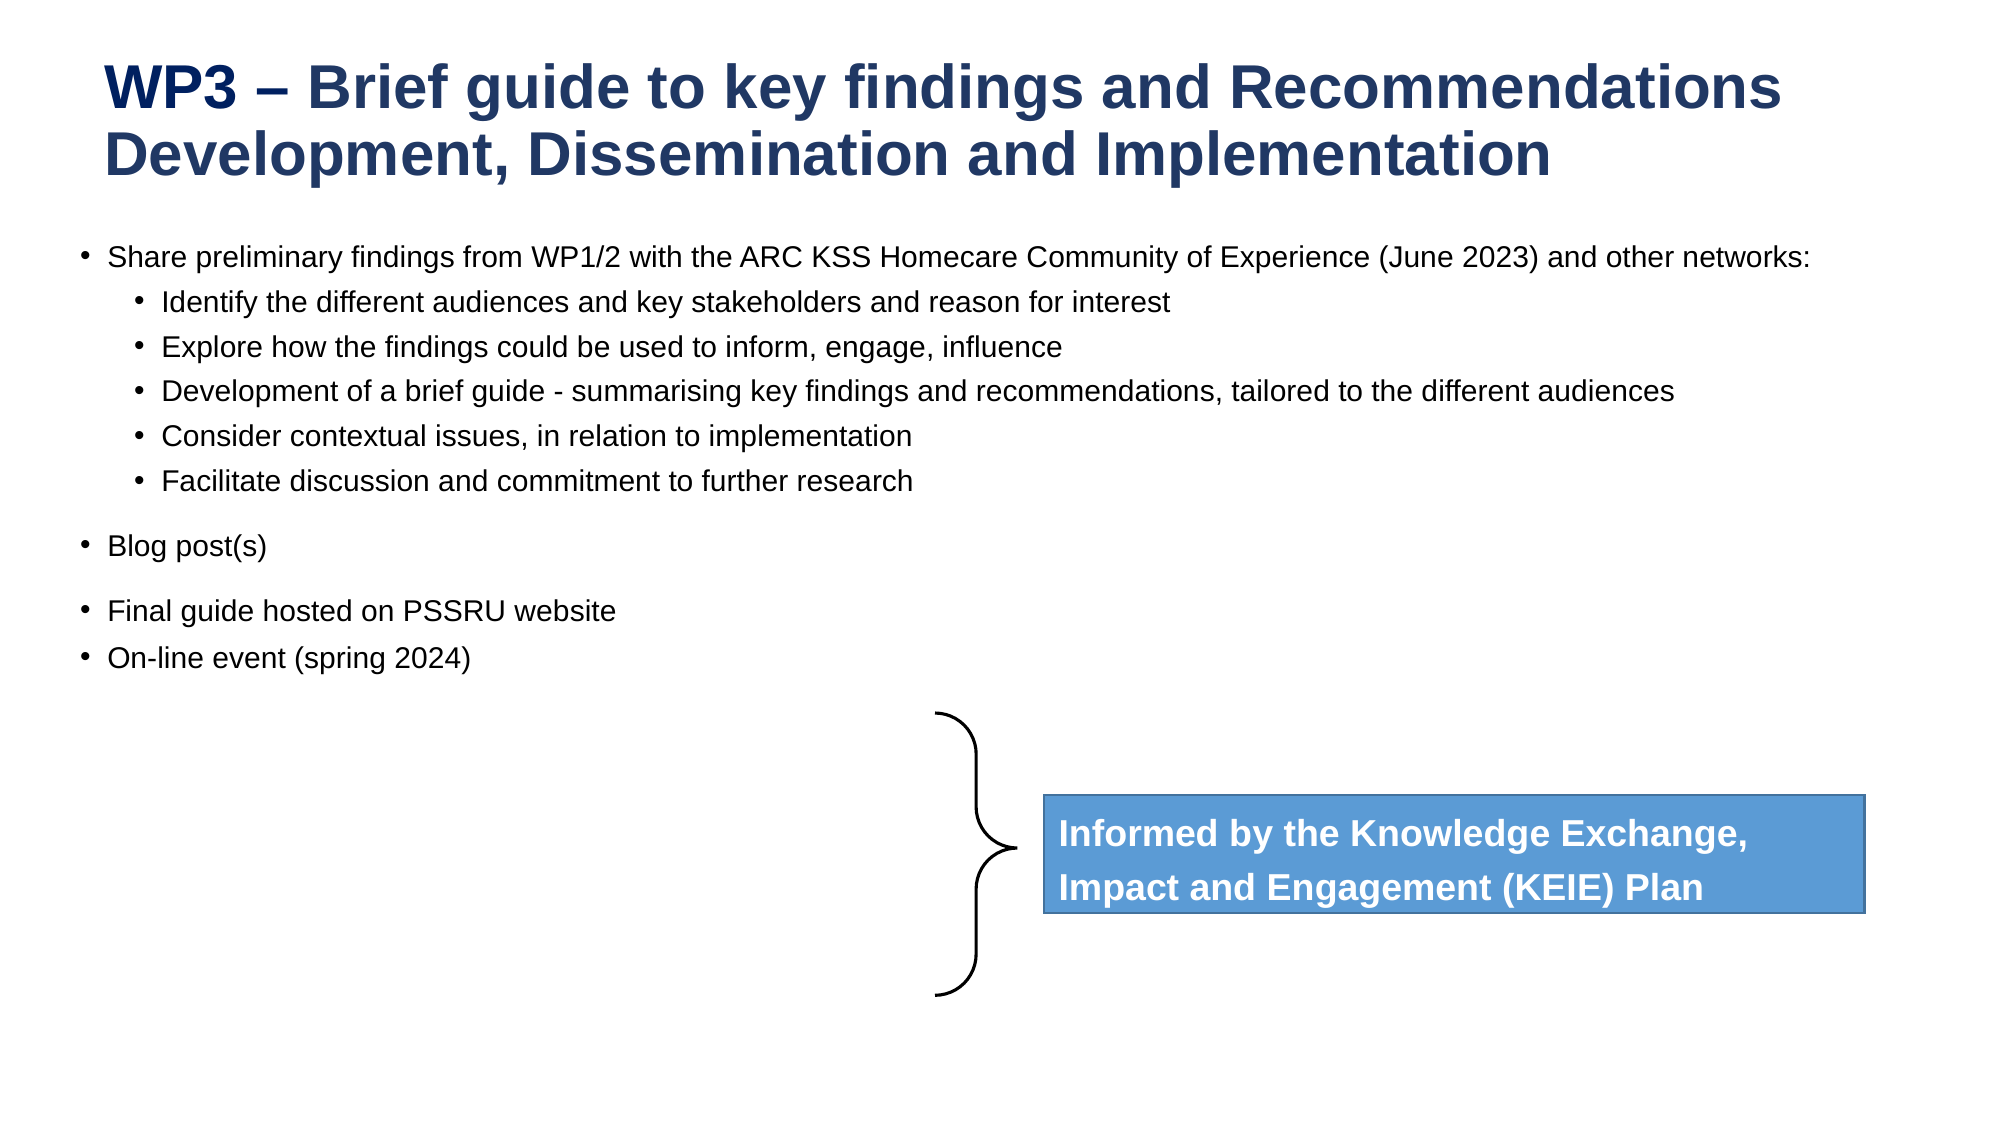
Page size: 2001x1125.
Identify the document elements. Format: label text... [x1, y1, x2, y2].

list Share preliminary findings from WP1/2 with the ARC KSS Homecare Community of Experience (June 2023) and other networks: Identify the different audiences and key stakeholders and reason for interest Explore how the findings could be used to inform, engage, influence Development of a brief guide - summarising key findings and recommendations, tailored to the different audiences Consider contextual issues, in relation to implementation Facilitate discussion and commitment to further research Blog post(s) Final guide hosted on PSSRU website On-line event (spring 2024) [65, 222, 1888, 714]
title WP3 – Brief guide to key findings and Recommendations Development, Dissemination and Implementation [89, 44, 1815, 201]
text_box Informed by the Knowledge Exchange, Impact and Engagement (KEIE) Plan [1043, 794, 1866, 914]
text_box [934, 711, 1018, 997]
